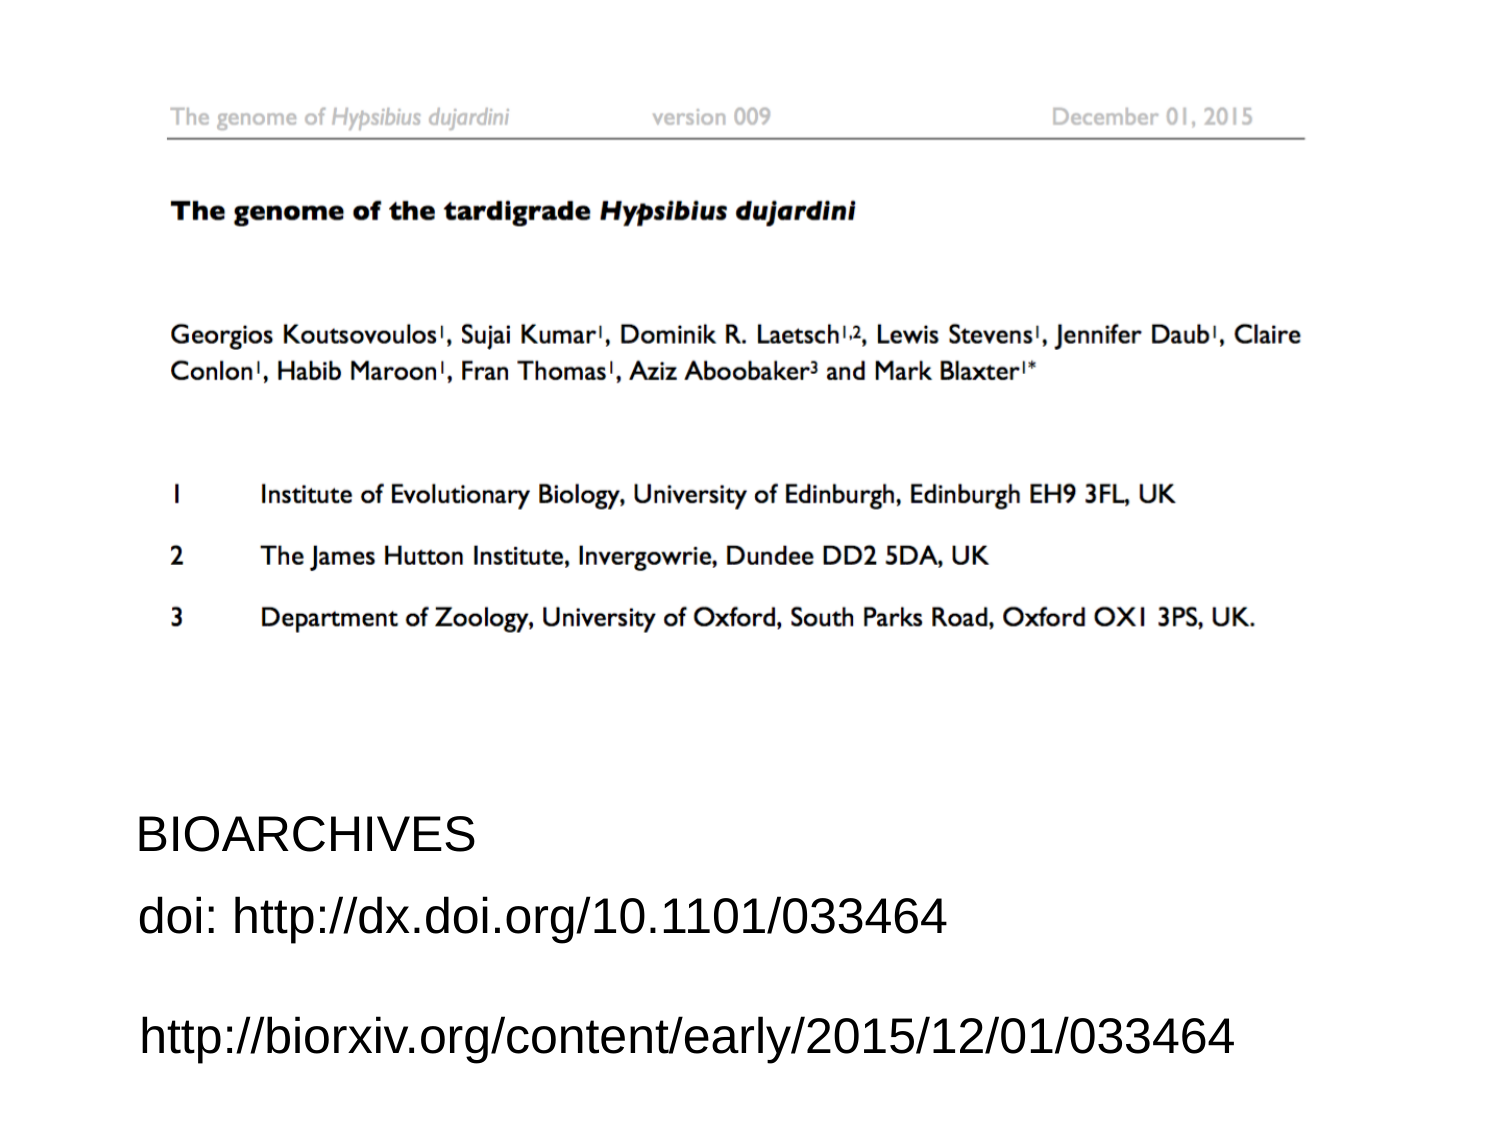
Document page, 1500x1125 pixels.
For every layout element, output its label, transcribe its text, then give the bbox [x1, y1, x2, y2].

text_box BIOARCHIVES [120, 793, 492, 869]
text_box doi: http://dx.doi.org/10.1101/033464 [123, 875, 964, 951]
text_box http://biorxiv.org/content/early/2015/12/01/033464 [124, 995, 1266, 1071]
picture [118, 61, 1367, 713]
